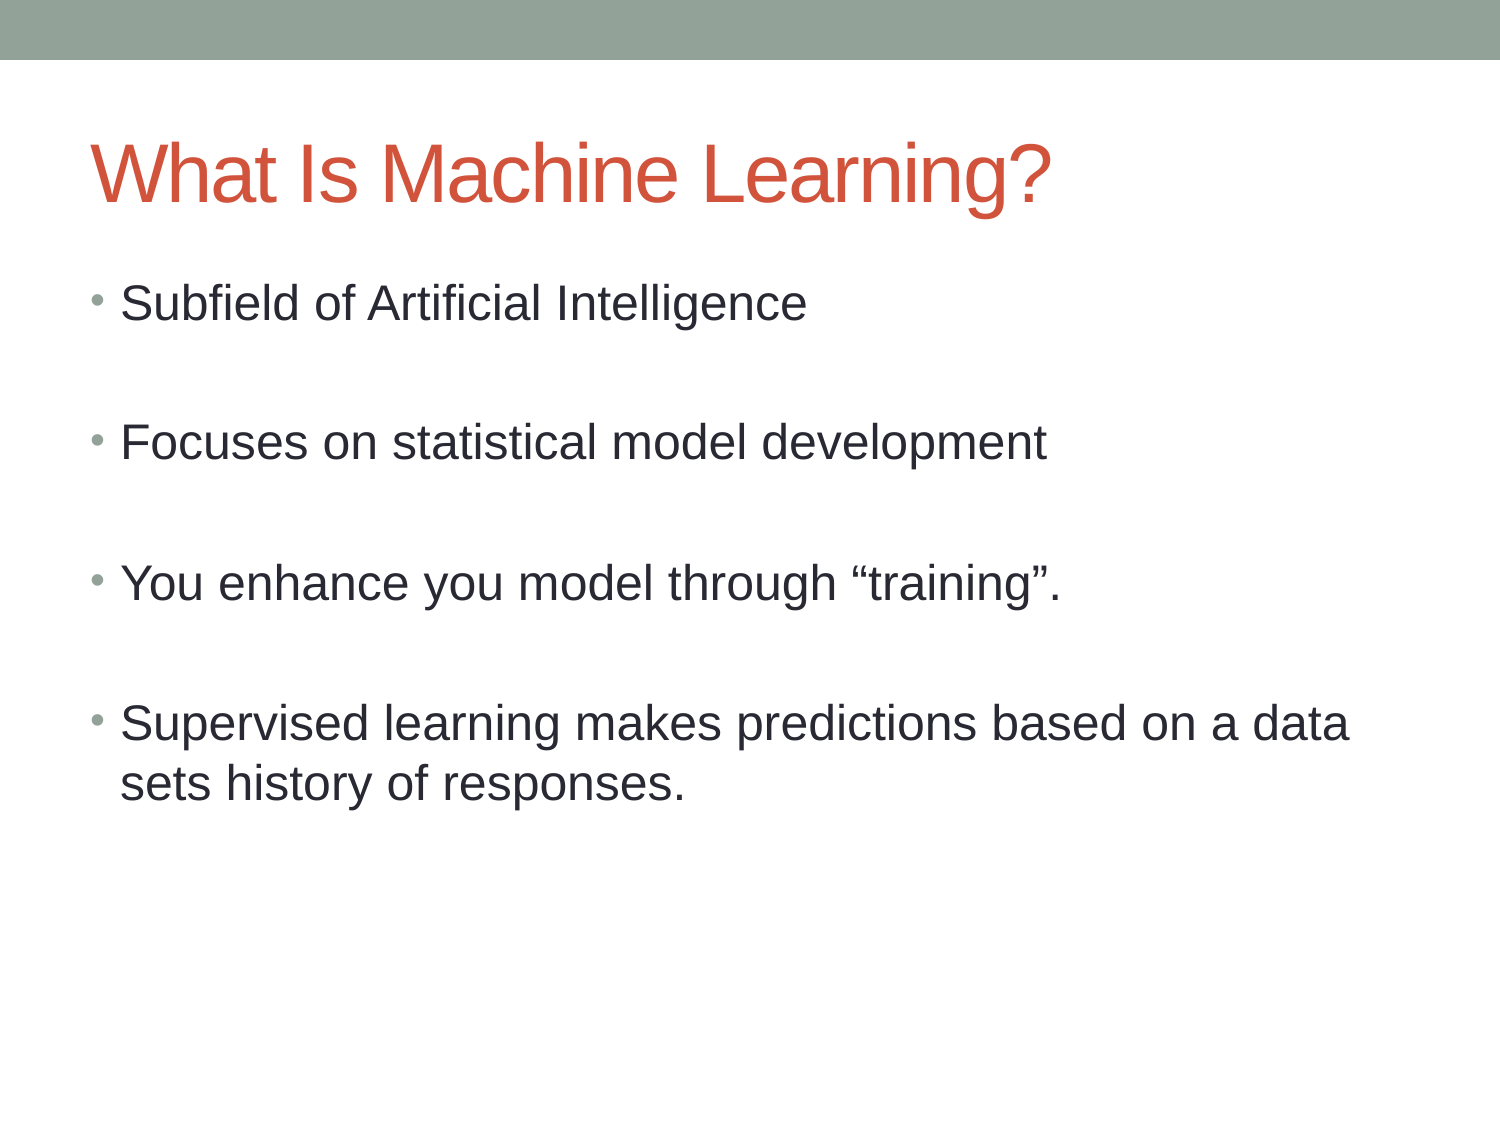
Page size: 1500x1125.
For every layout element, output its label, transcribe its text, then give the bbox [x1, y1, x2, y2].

list Subfield of Artificial Intelligence Focuses on statistical model development You enhance you model through “training”. Supervised learning makes predictions based on a data sets history of responses. [75, 262, 1425, 1063]
title What Is Machine Learning? [75, 87, 1425, 250]
